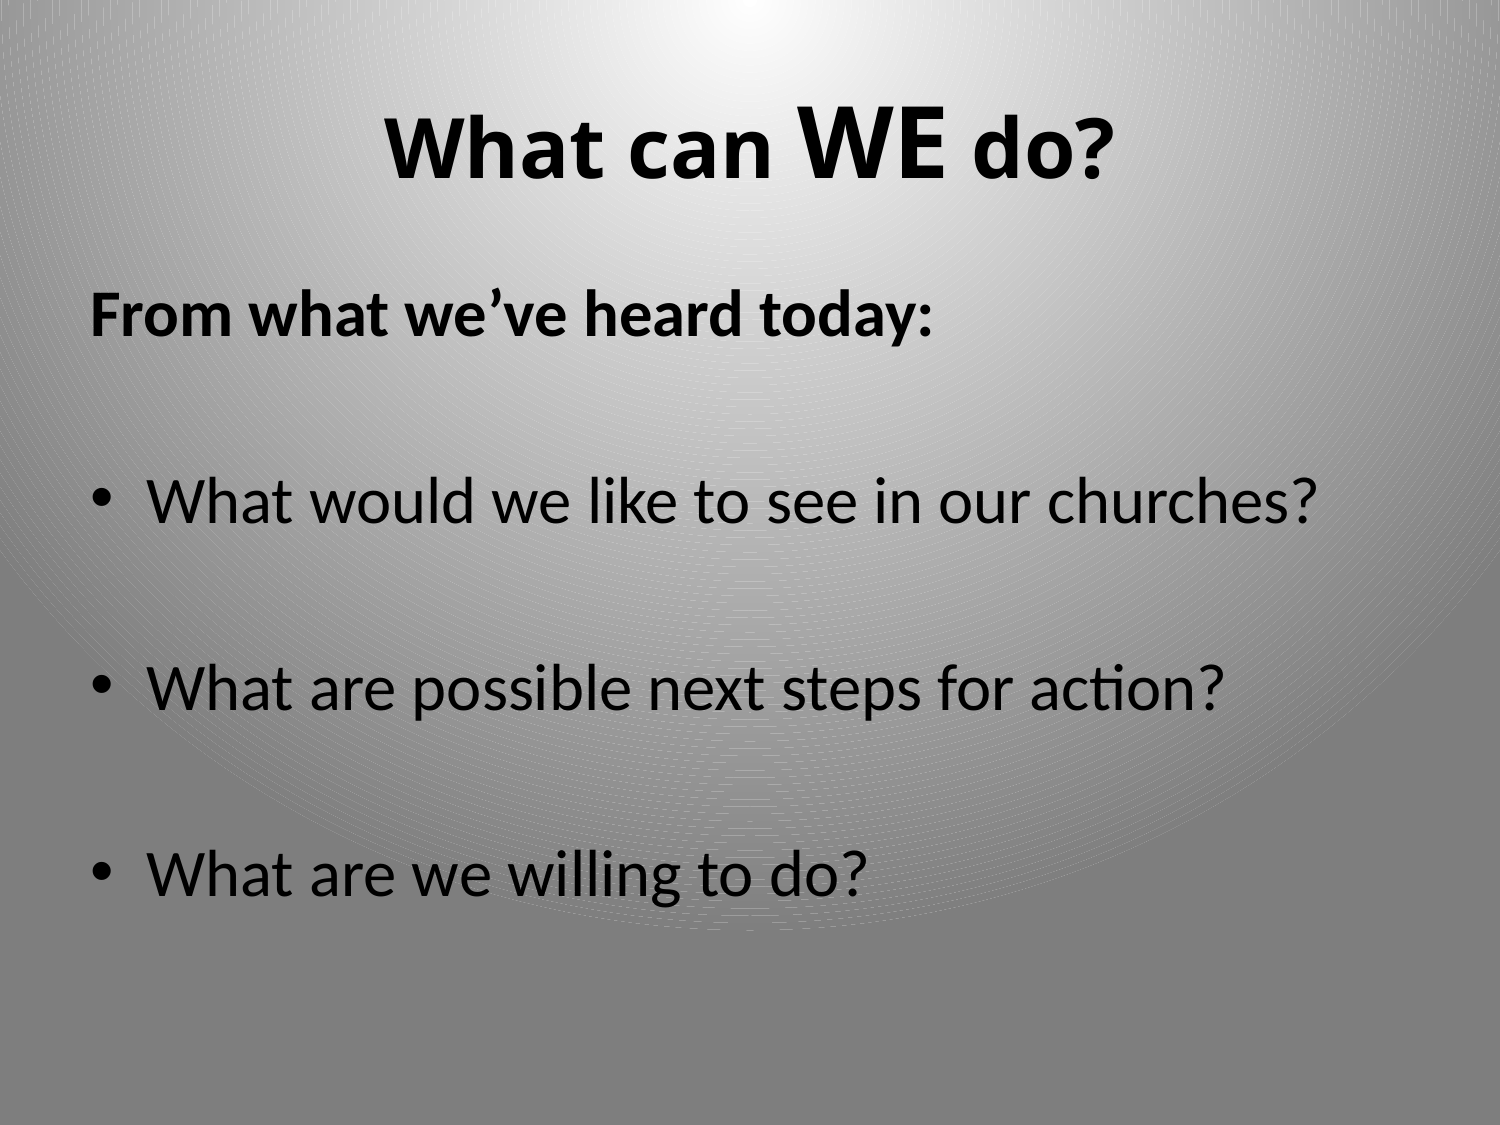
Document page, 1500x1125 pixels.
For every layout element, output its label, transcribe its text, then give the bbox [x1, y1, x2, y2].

list From what we’ve heard today: What would we like to see in our churches? What are possible next steps for action? What are we willing to do? [75, 262, 1425, 1005]
title What can WE do? [75, 45, 1425, 233]
